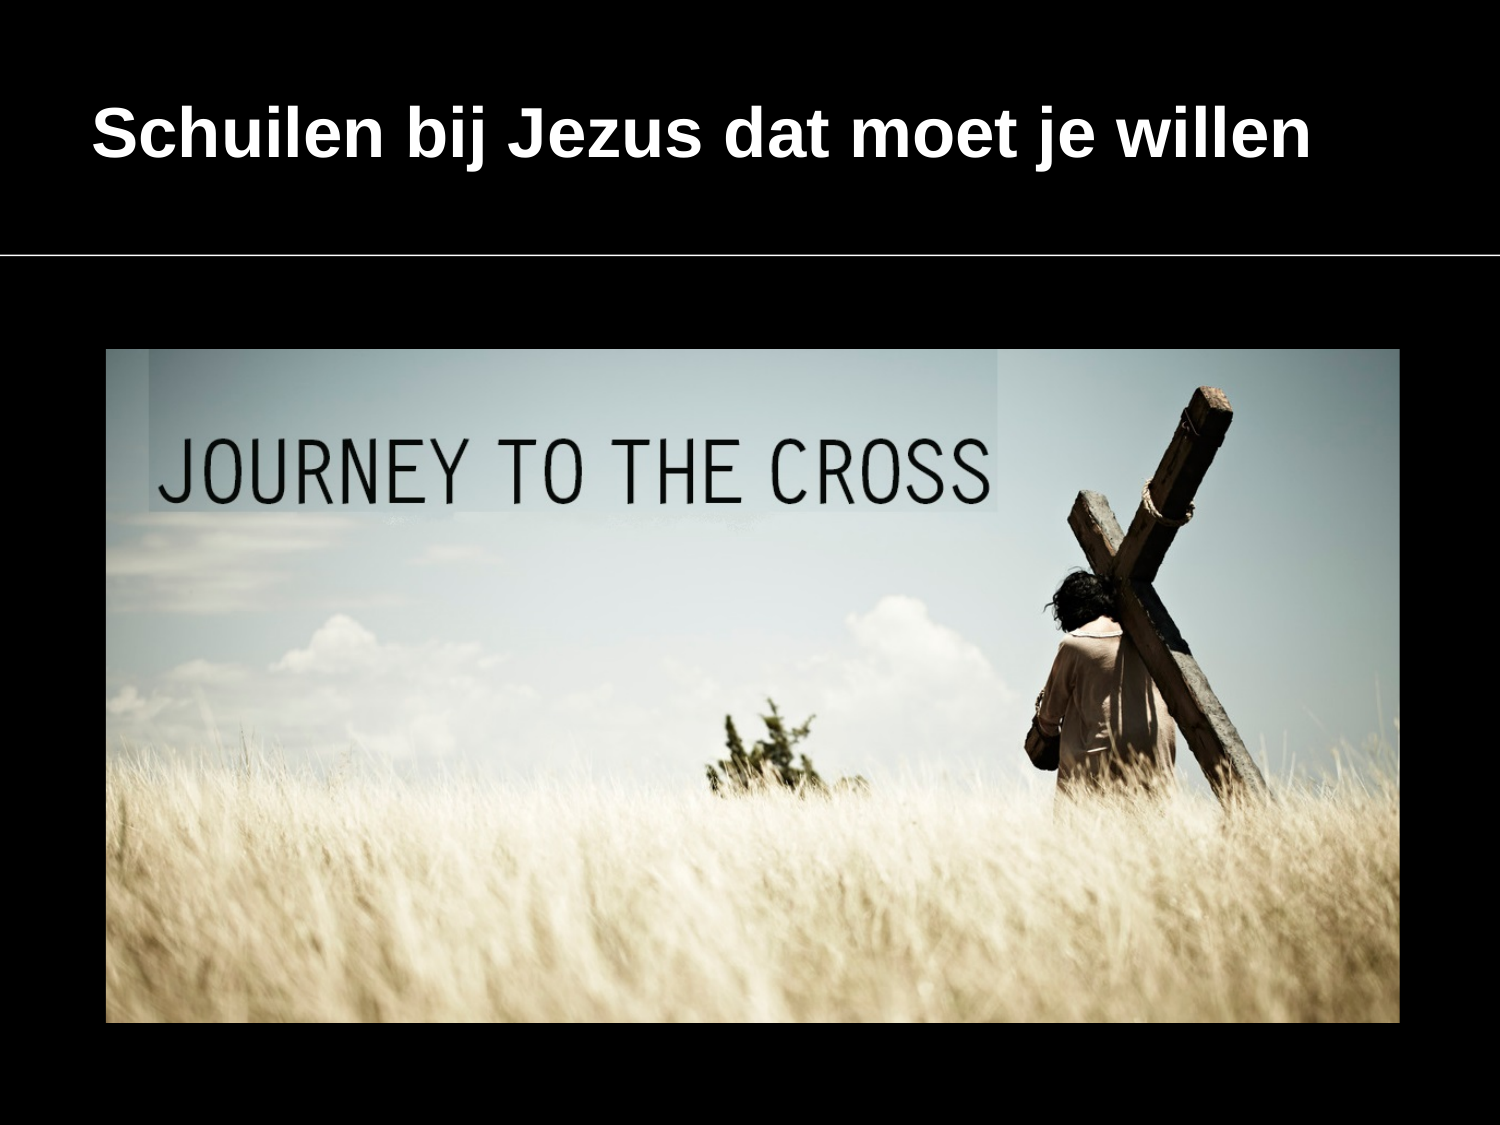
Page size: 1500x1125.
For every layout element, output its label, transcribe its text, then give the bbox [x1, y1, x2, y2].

text_box Schuilen bij Jezus dat moet je willen [76, 79, 1388, 179]
picture [105, 349, 1400, 1023]
